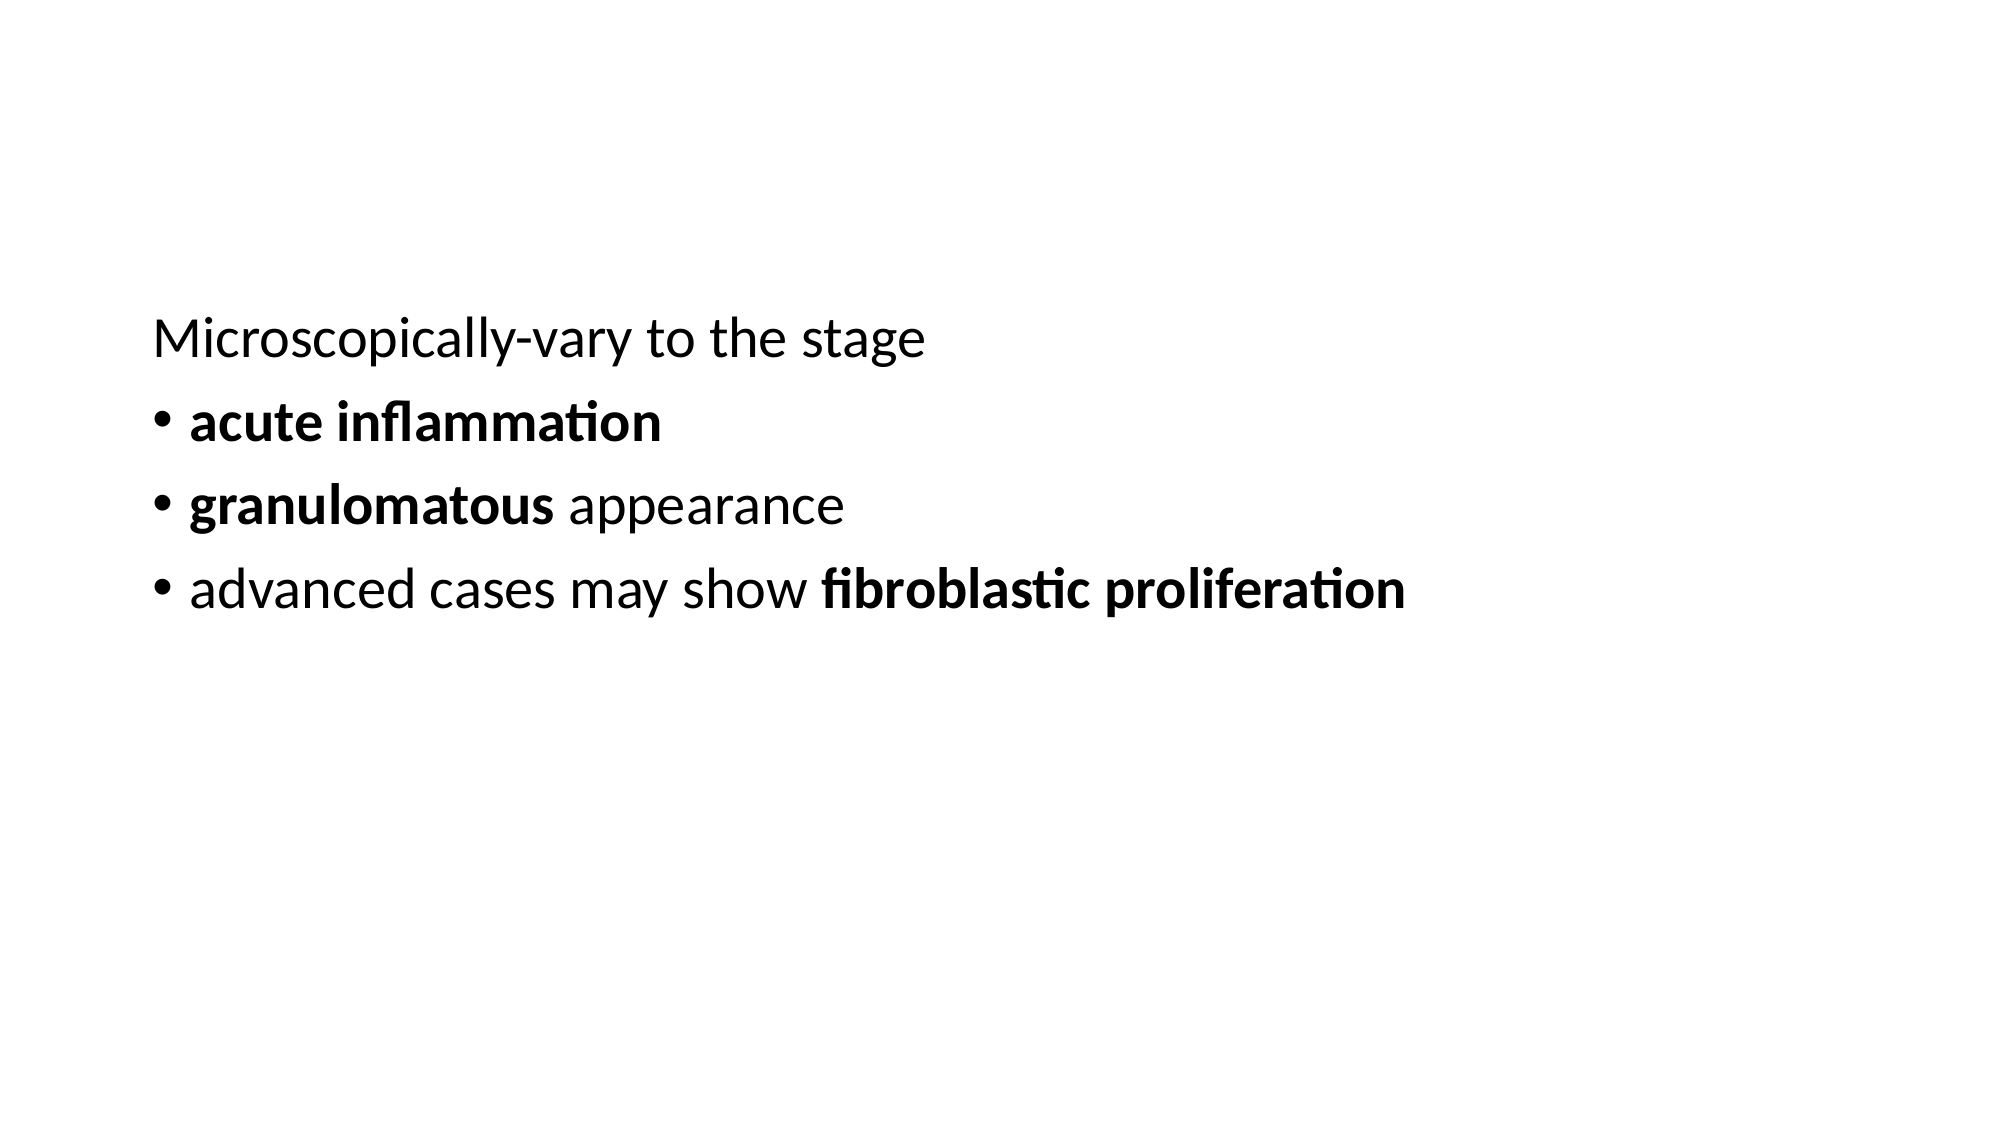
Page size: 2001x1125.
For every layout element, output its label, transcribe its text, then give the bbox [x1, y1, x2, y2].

list Microscopically-vary to the stage acute inflammation granulomatous appearance advanced cases may show fibroblastic proliferation [137, 299, 1863, 1014]
